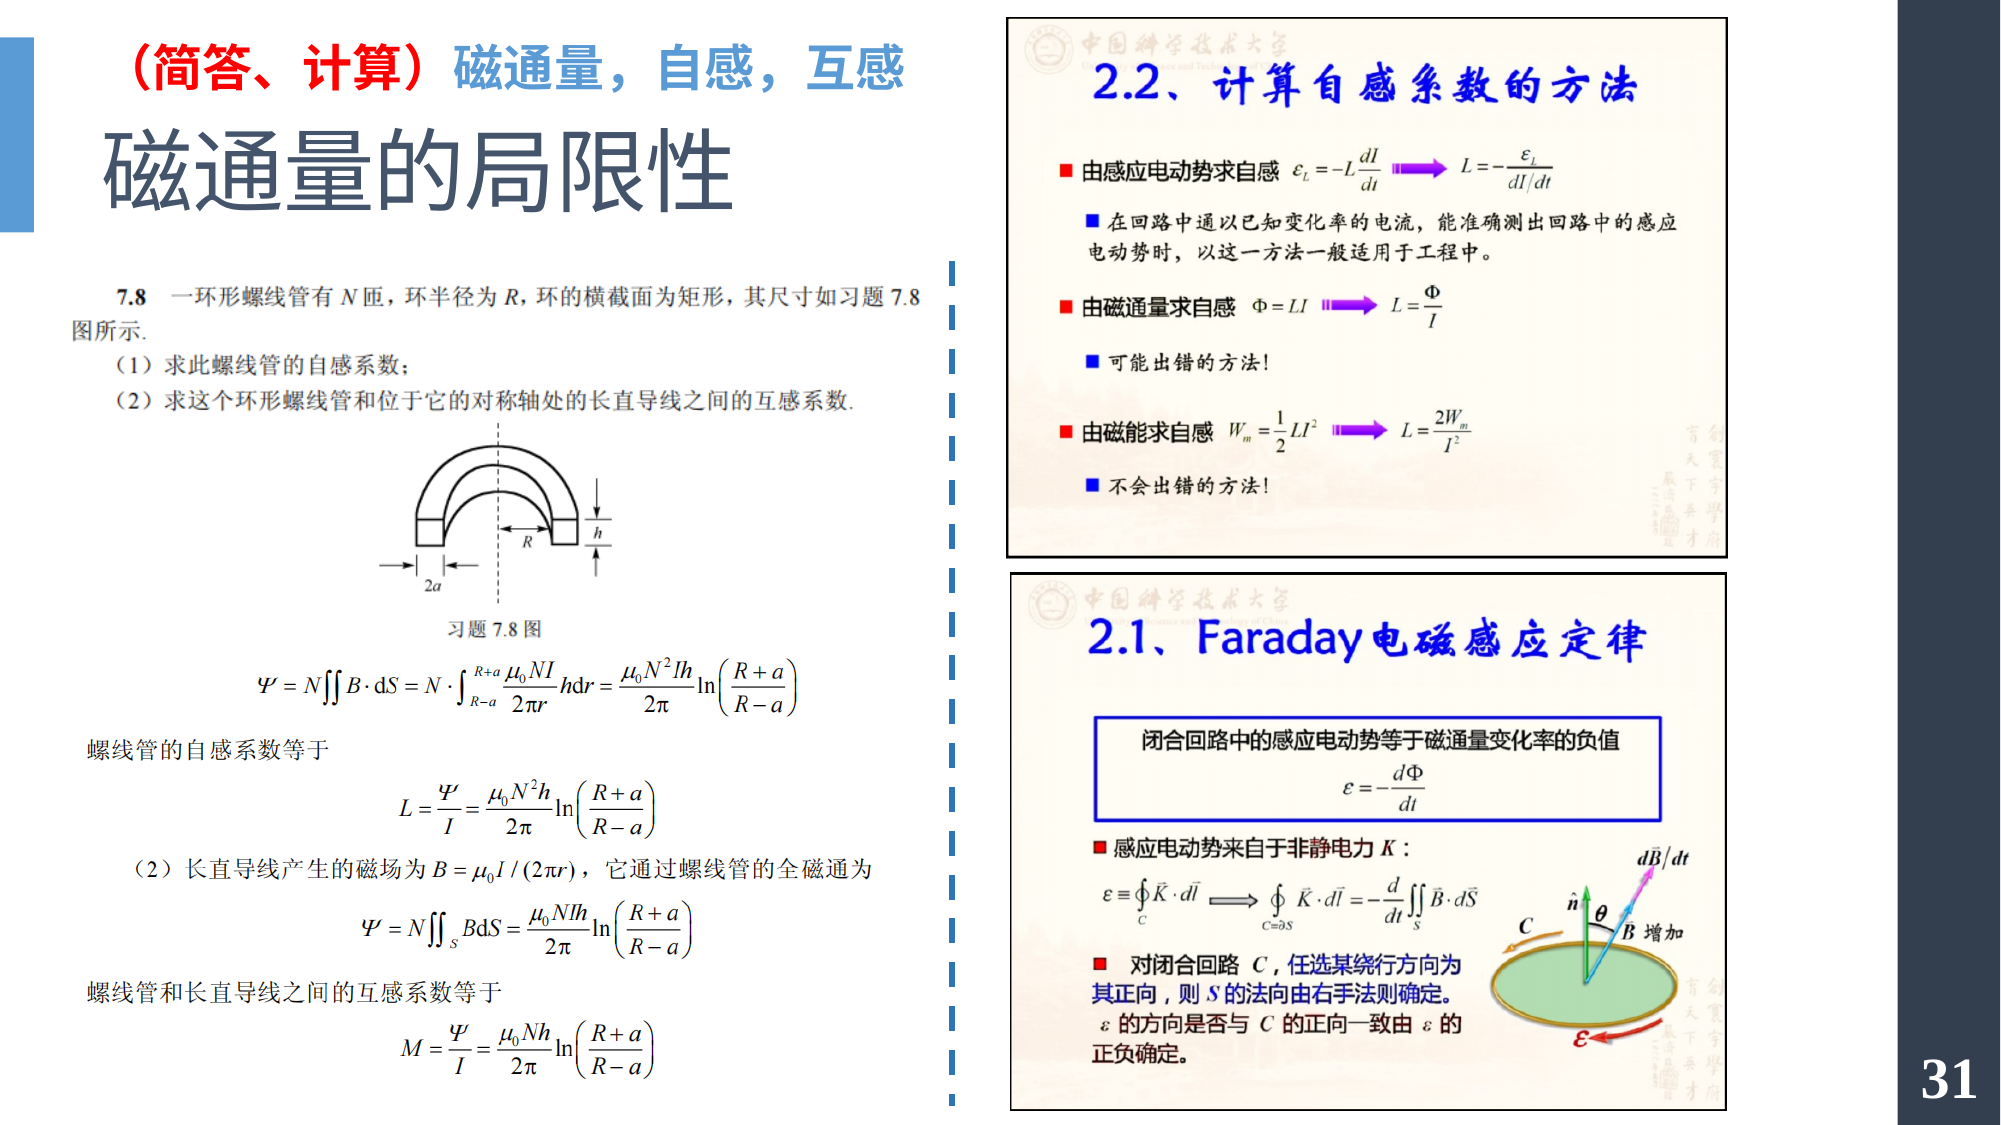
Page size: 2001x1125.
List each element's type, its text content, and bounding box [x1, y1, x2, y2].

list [64, 271, 930, 648]
slide_number [1897, 37, 1958, 351]
picture [999, 6, 1735, 565]
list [1004, 574, 1730, 1117]
slide_number 31 [1875, 1026, 2000, 1125]
list （简答、计算）磁通量，自感，互感 [87, 38, 992, 105]
picture [80, 641, 887, 1094]
title 磁通量的局限性 [87, 111, 992, 233]
